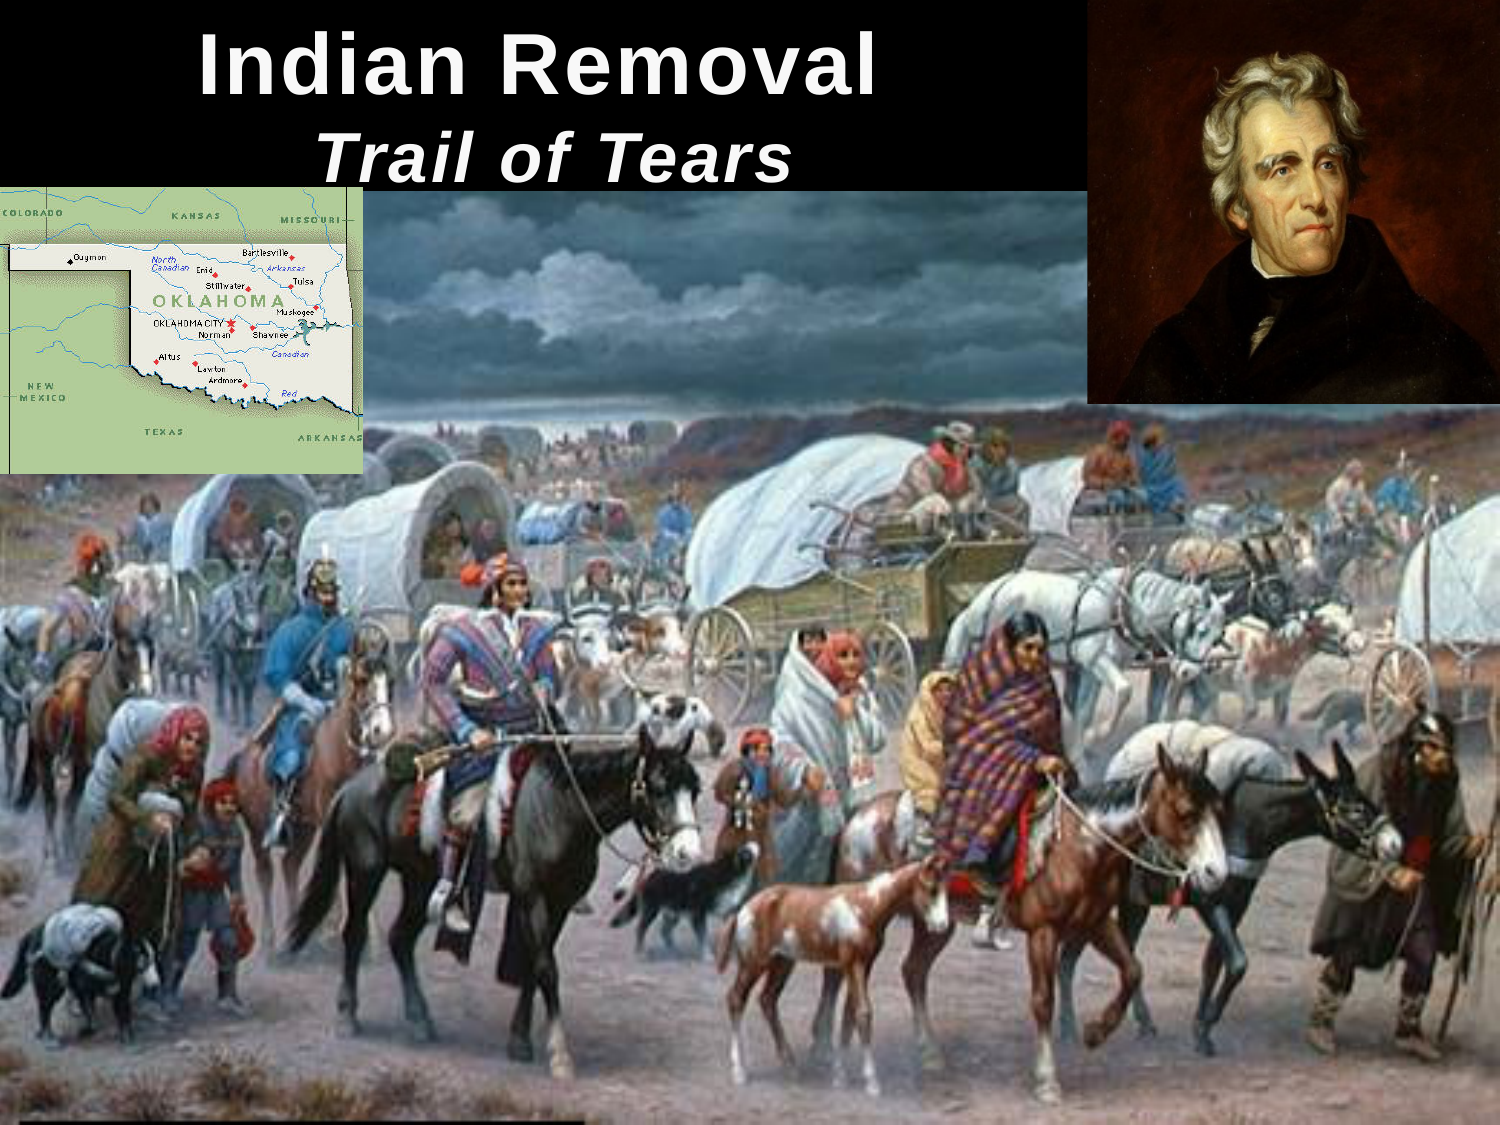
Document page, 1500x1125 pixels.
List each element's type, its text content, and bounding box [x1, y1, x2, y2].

title Indian Removal Trail of Tears [0, 0, 1085, 190]
picture [0, 0, 1500, 1125]
